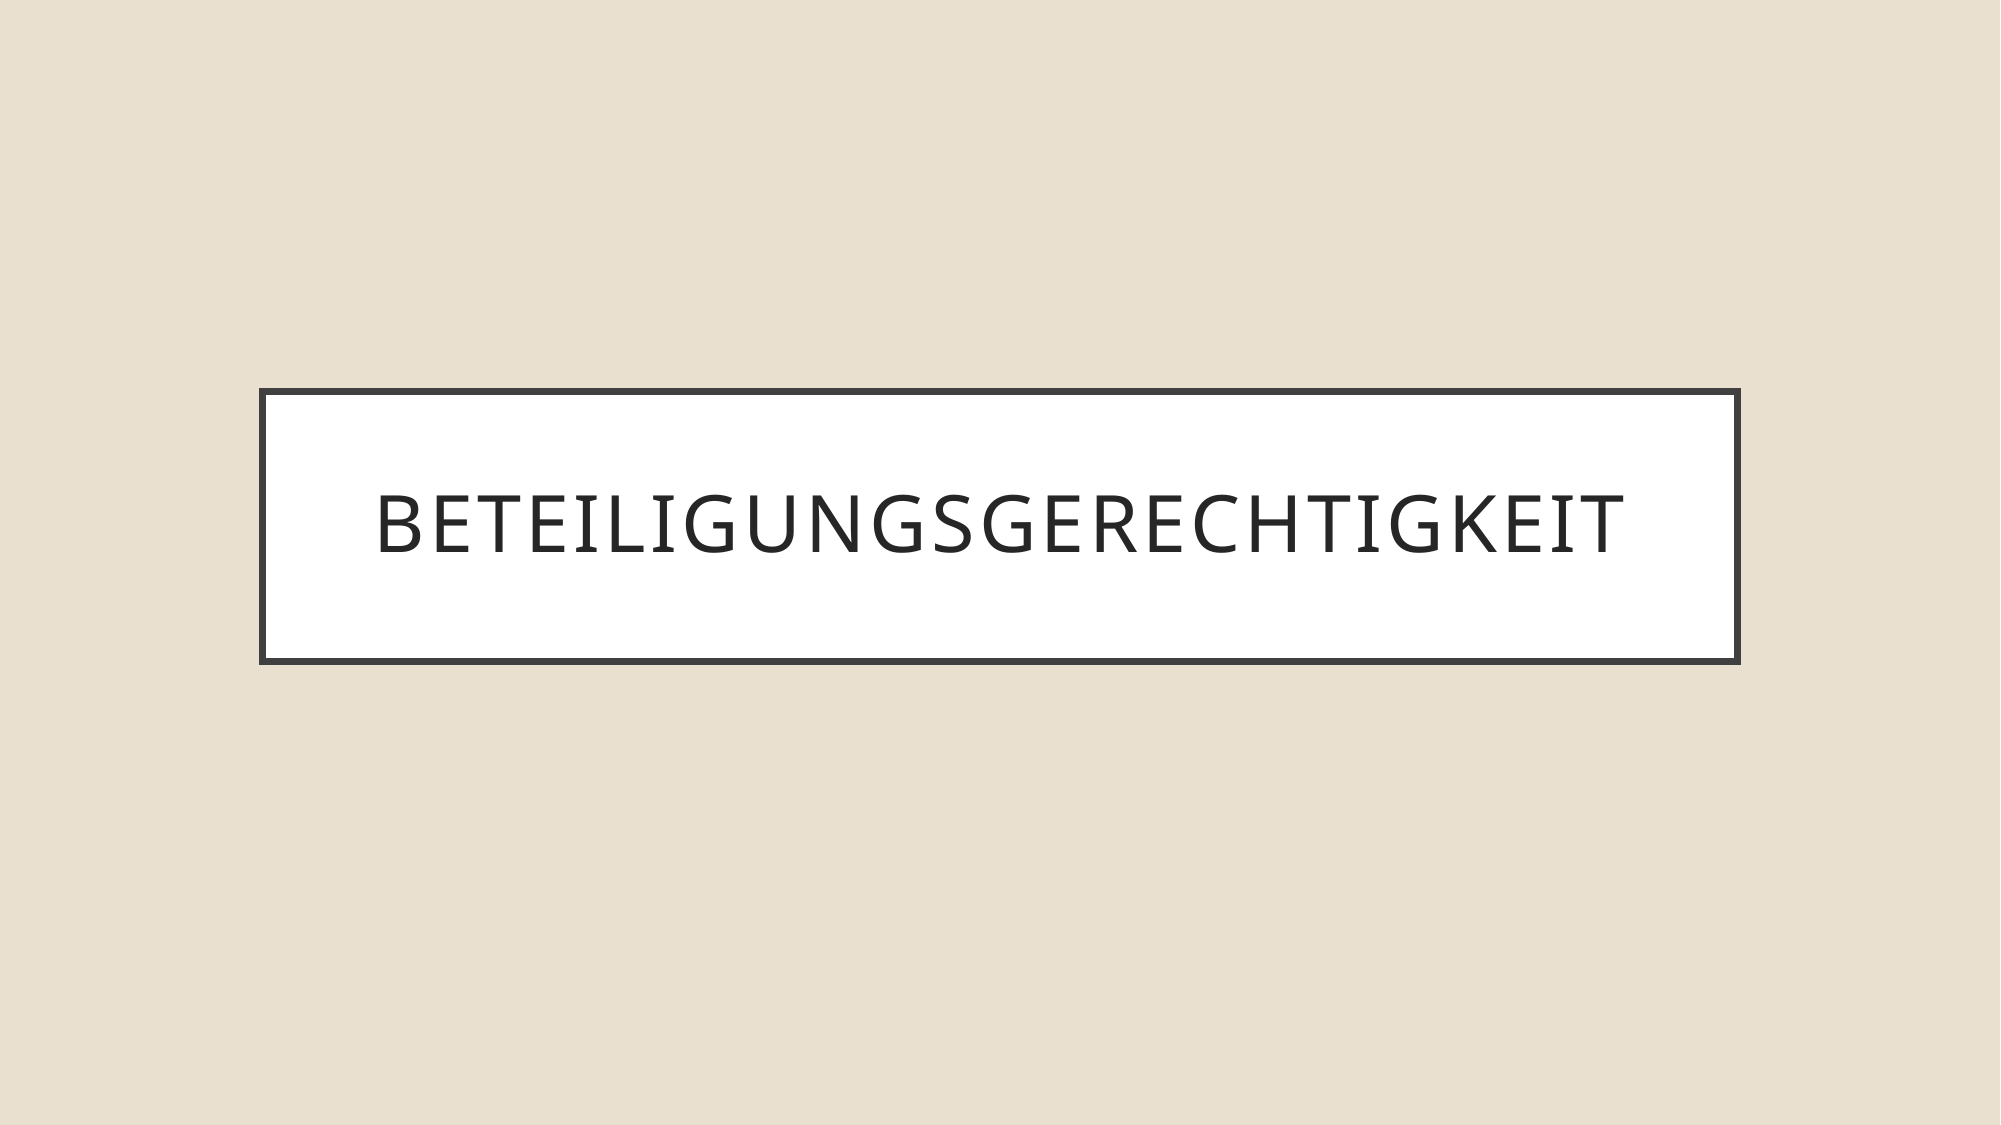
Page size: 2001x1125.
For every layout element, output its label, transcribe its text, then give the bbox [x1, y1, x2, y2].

title Beteiligungsgerechtigkeit [259, 388, 1741, 665]
